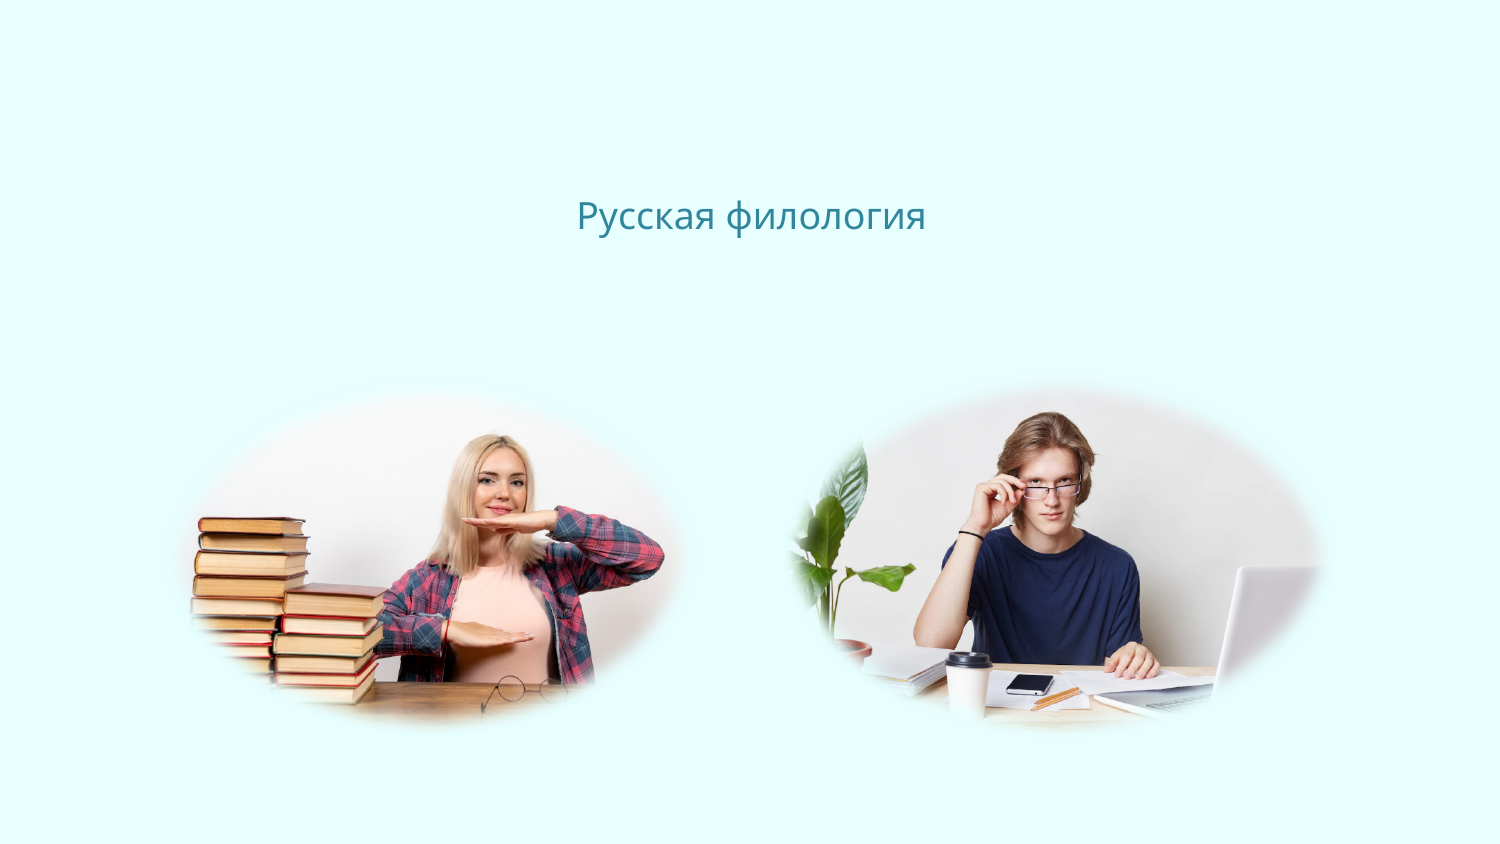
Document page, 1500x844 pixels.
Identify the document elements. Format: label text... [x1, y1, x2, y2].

picture [159, 374, 703, 738]
picture [781, 369, 1339, 741]
title Русская филология [76, 138, 1427, 279]
